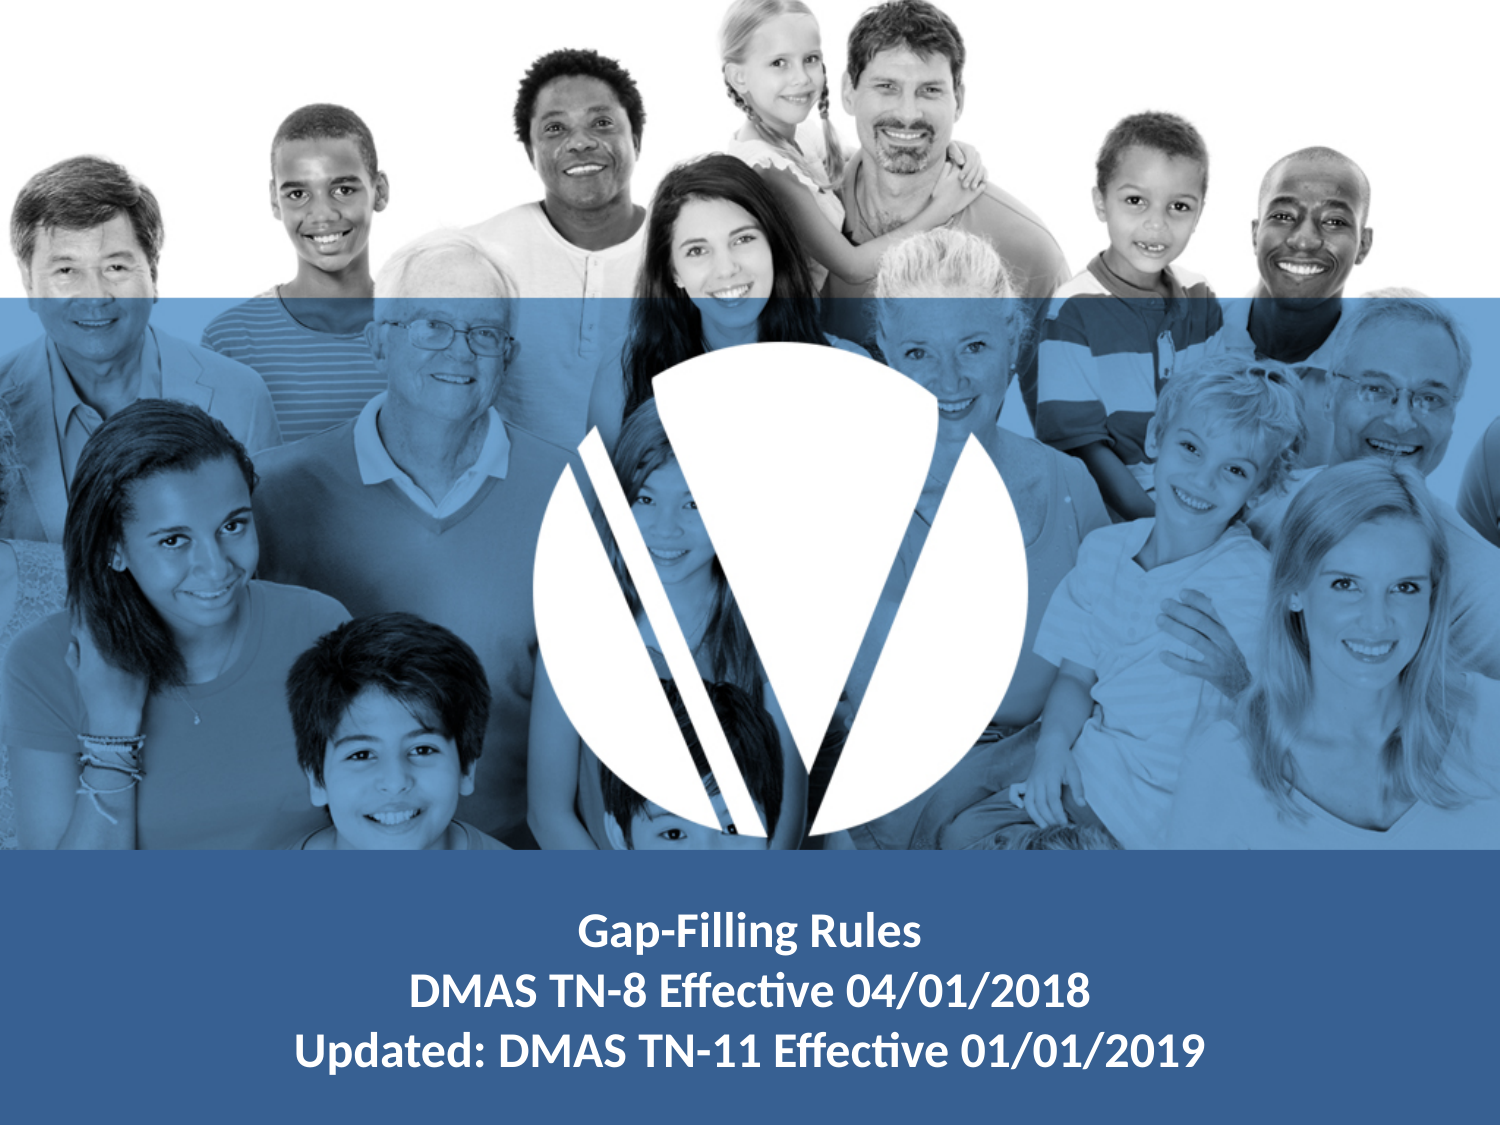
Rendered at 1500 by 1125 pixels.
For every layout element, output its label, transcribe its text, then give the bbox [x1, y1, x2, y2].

text_box Gap-Filling Rules DMAS TN-8 Effective 04/01/2018 Updated: DMAS TN-11 Effective 01/01/2019 [0, 849, 1500, 1125]
picture [0, 0, 1500, 849]
